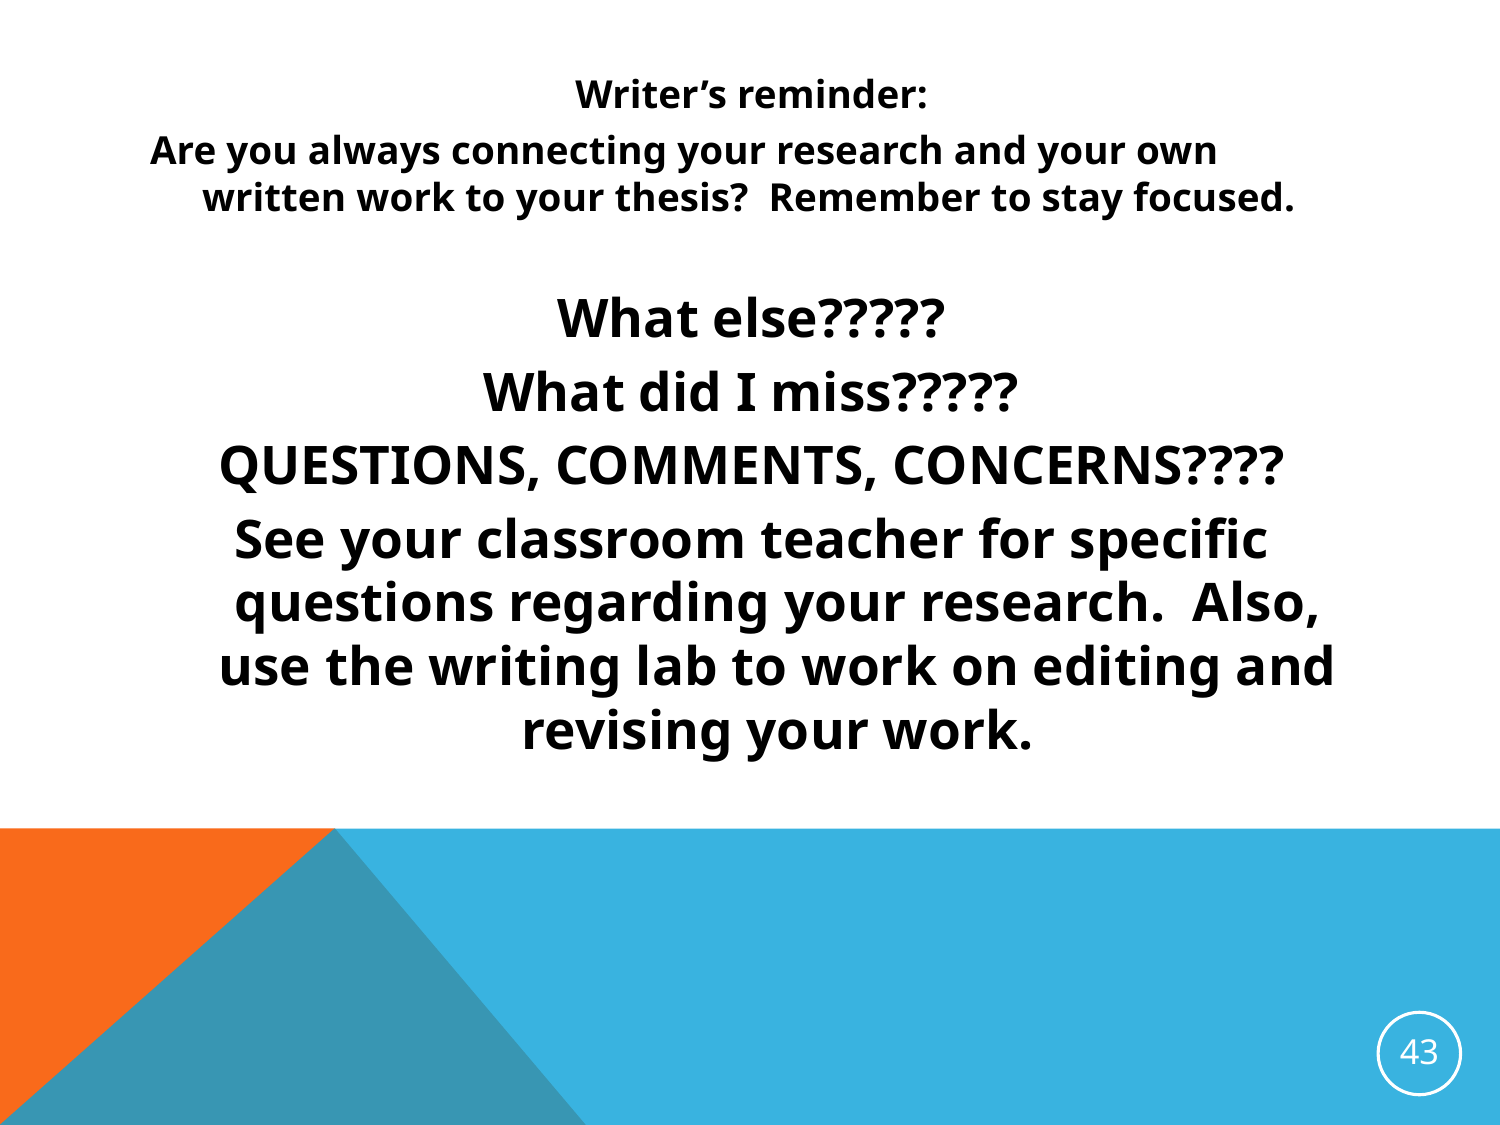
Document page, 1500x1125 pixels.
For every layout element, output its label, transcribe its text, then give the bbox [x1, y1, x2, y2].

list Writer’s reminder: Are you always connecting your research and your own written work to your thesis? Remember to stay focused. What else????? What did I miss????? QUESTIONS, COMMENTS, CONCERNS???? See your classroom teacher for specific questions regarding your research. Also, use the writing lab to work on editing and revising your work. [135, 62, 1369, 768]
slide_number 43 [1376, 1010, 1463, 1097]
